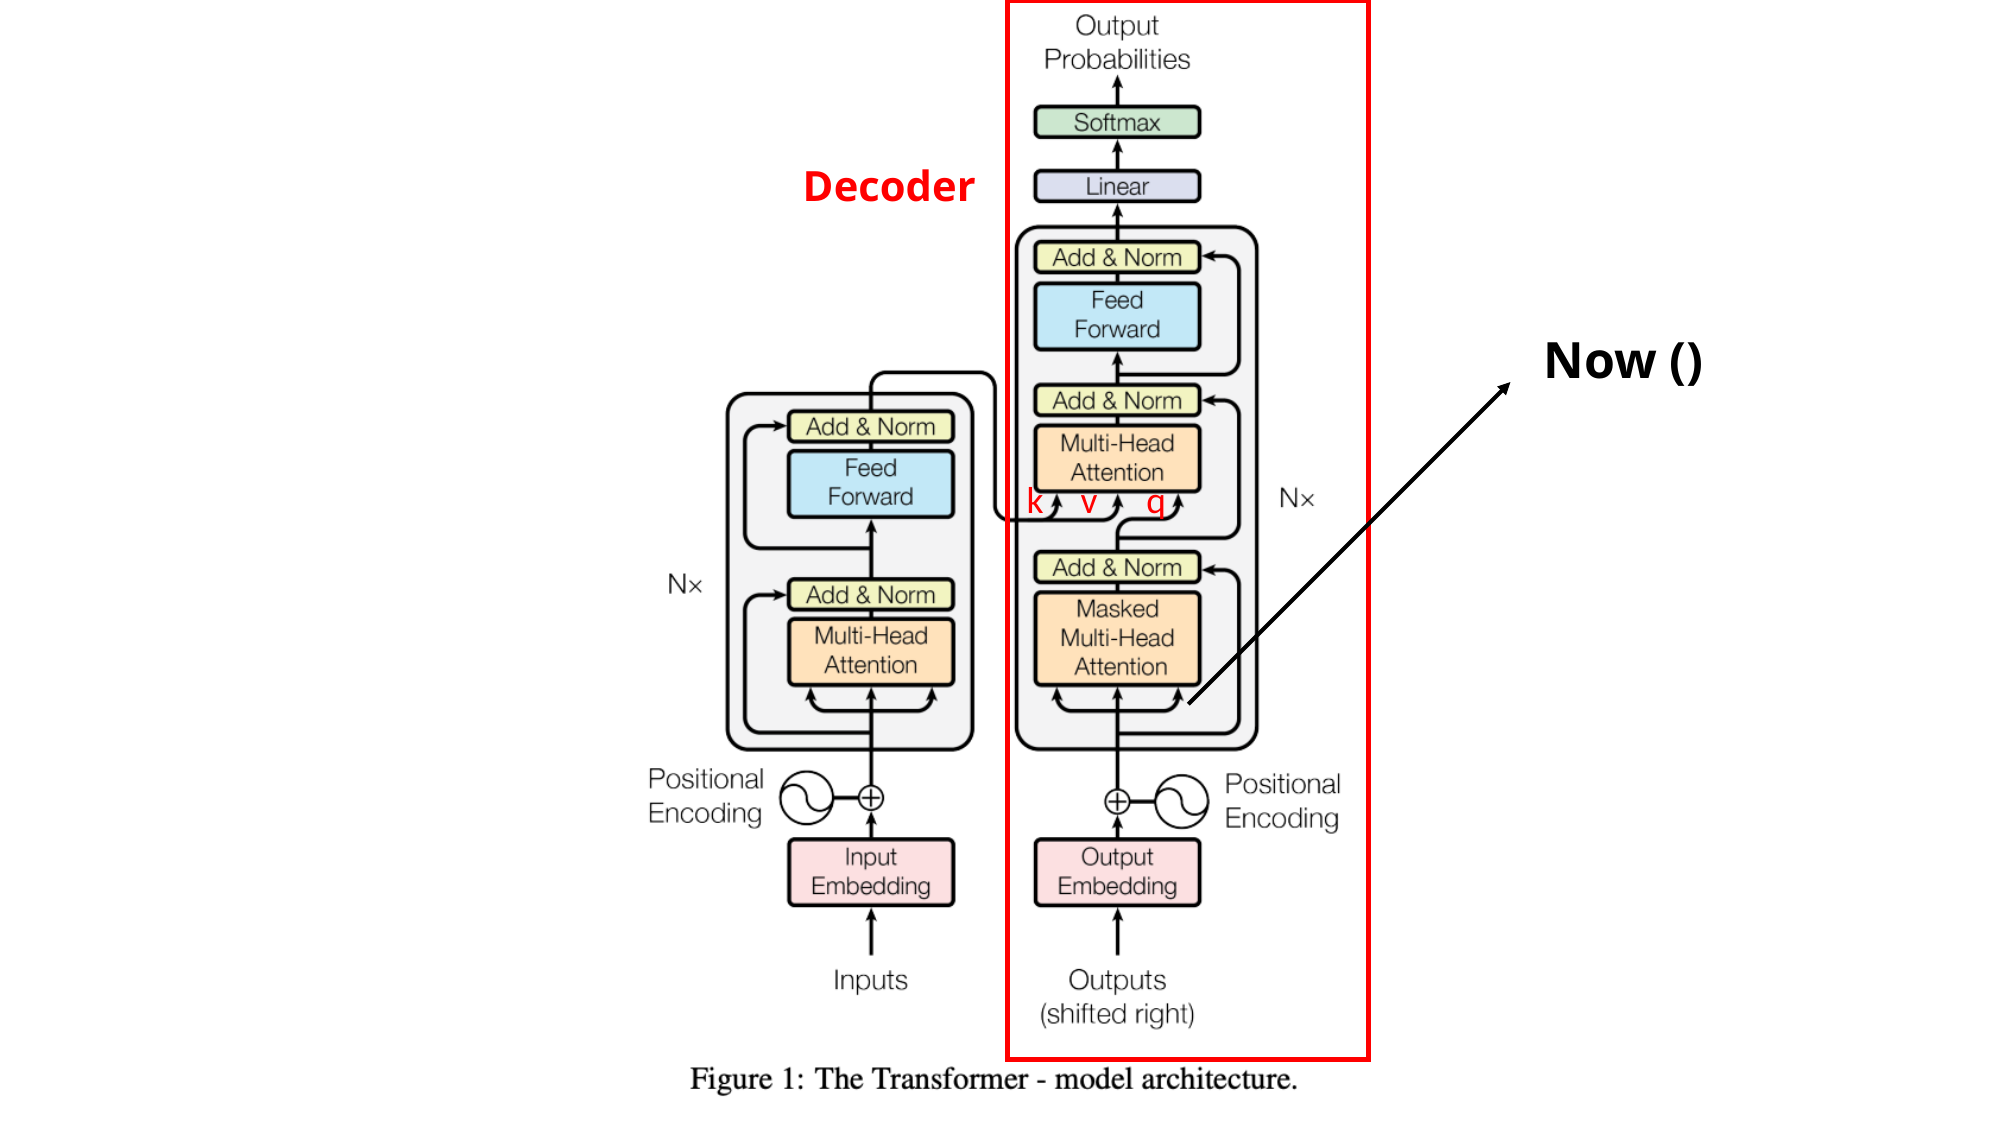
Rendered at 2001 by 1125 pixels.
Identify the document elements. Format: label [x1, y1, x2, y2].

text_box [1188, 382, 1511, 705]
picture [592, 0, 1408, 1121]
